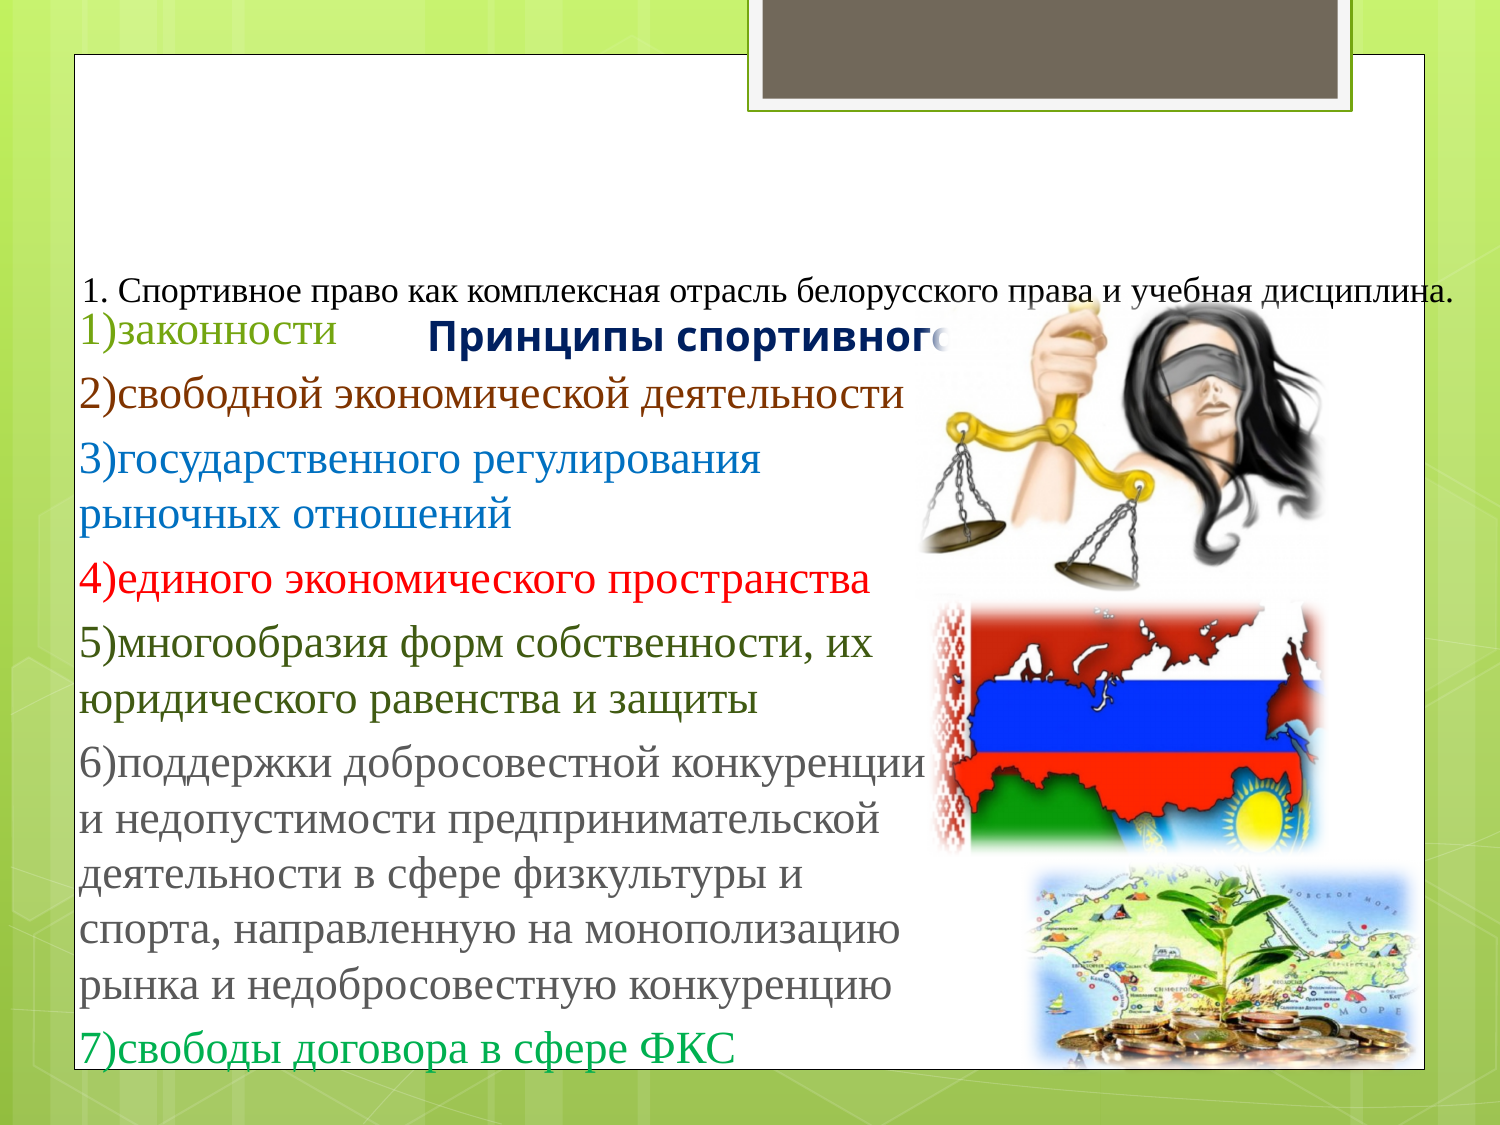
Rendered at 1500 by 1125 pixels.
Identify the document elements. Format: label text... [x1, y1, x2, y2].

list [915, 290, 1330, 602]
title 1. Спортивное право как комплексная отрасль белорусского права и учебная дисциплина. Принципы спортивного права: [42, 255, 1496, 468]
list 1)законности 2)свободной экономической деятельности 3)государственного регулирования рыночных отношений 4)единого экономического пространства 5)многообразия форм собственности, их юридического равенства и защиты 6)поддержки добросовестной конкуренции и недопустимости предпринимательской деятельности в сфере физкультуры и спорта, направленную на монополизацию рынка и недобросовестную конкуренцию 7)свободы договора в сфере ФКС [53, 290, 951, 1125]
picture [926, 597, 1424, 1078]
